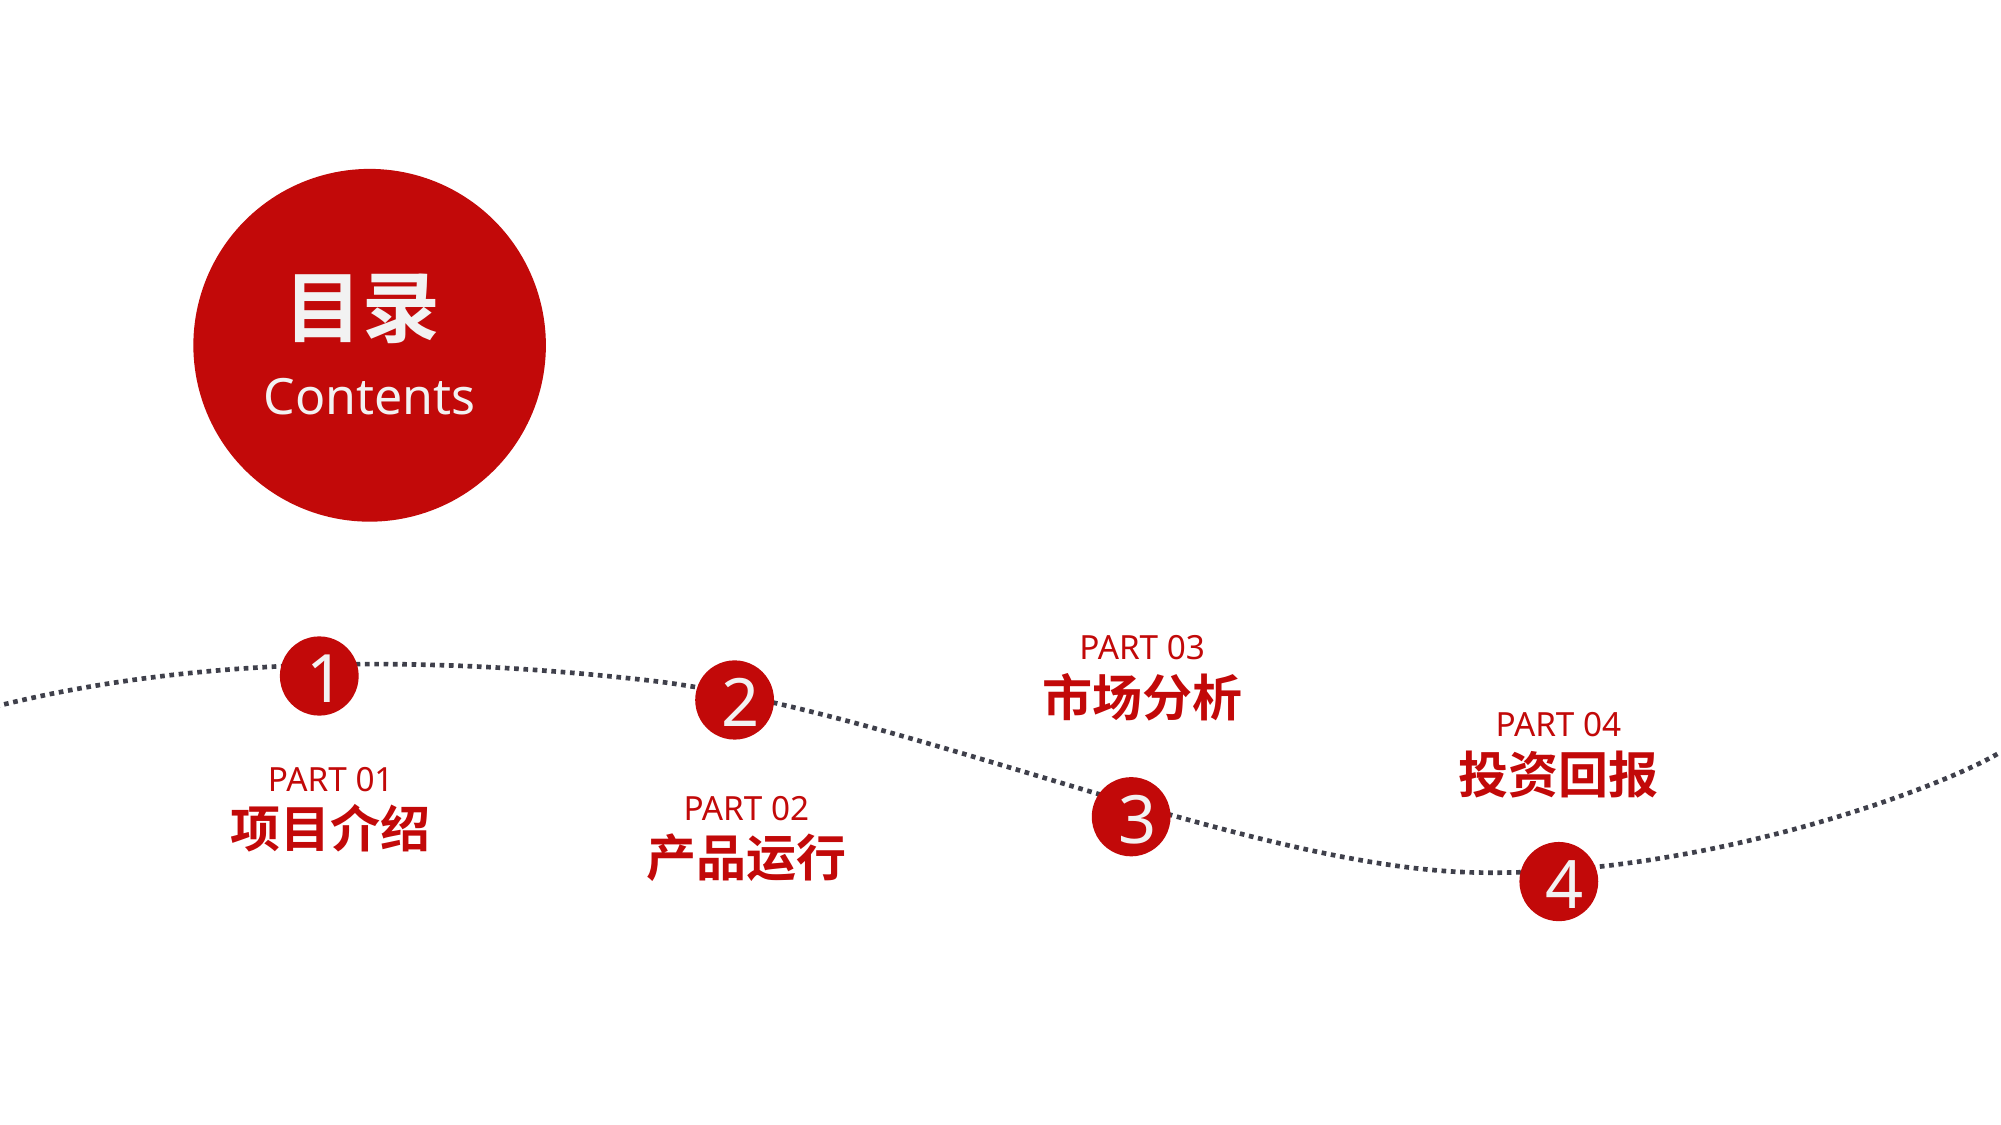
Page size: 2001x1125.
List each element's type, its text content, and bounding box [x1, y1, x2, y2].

text_box 2 [694, 659, 776, 741]
text_box [0, 665, 302, 714]
text_box 目录 Contents [136, 232, 604, 432]
text_box [334, 663, 700, 723]
text_box PART 03 市场分析 [1027, 607, 1258, 734]
text_box [214, 432, 525, 523]
text_box PART 02 产品运行 [631, 767, 862, 895]
text_box 3 [1090, 776, 1172, 858]
text_box 1 [278, 635, 360, 717]
text_box [233, 167, 507, 232]
text_box [768, 702, 2000, 874]
text_box 4 [1518, 840, 1600, 923]
text_box PART 04 投资回报 [1443, 683, 1674, 811]
text_box PART 01 项目介绍 [215, 738, 446, 866]
